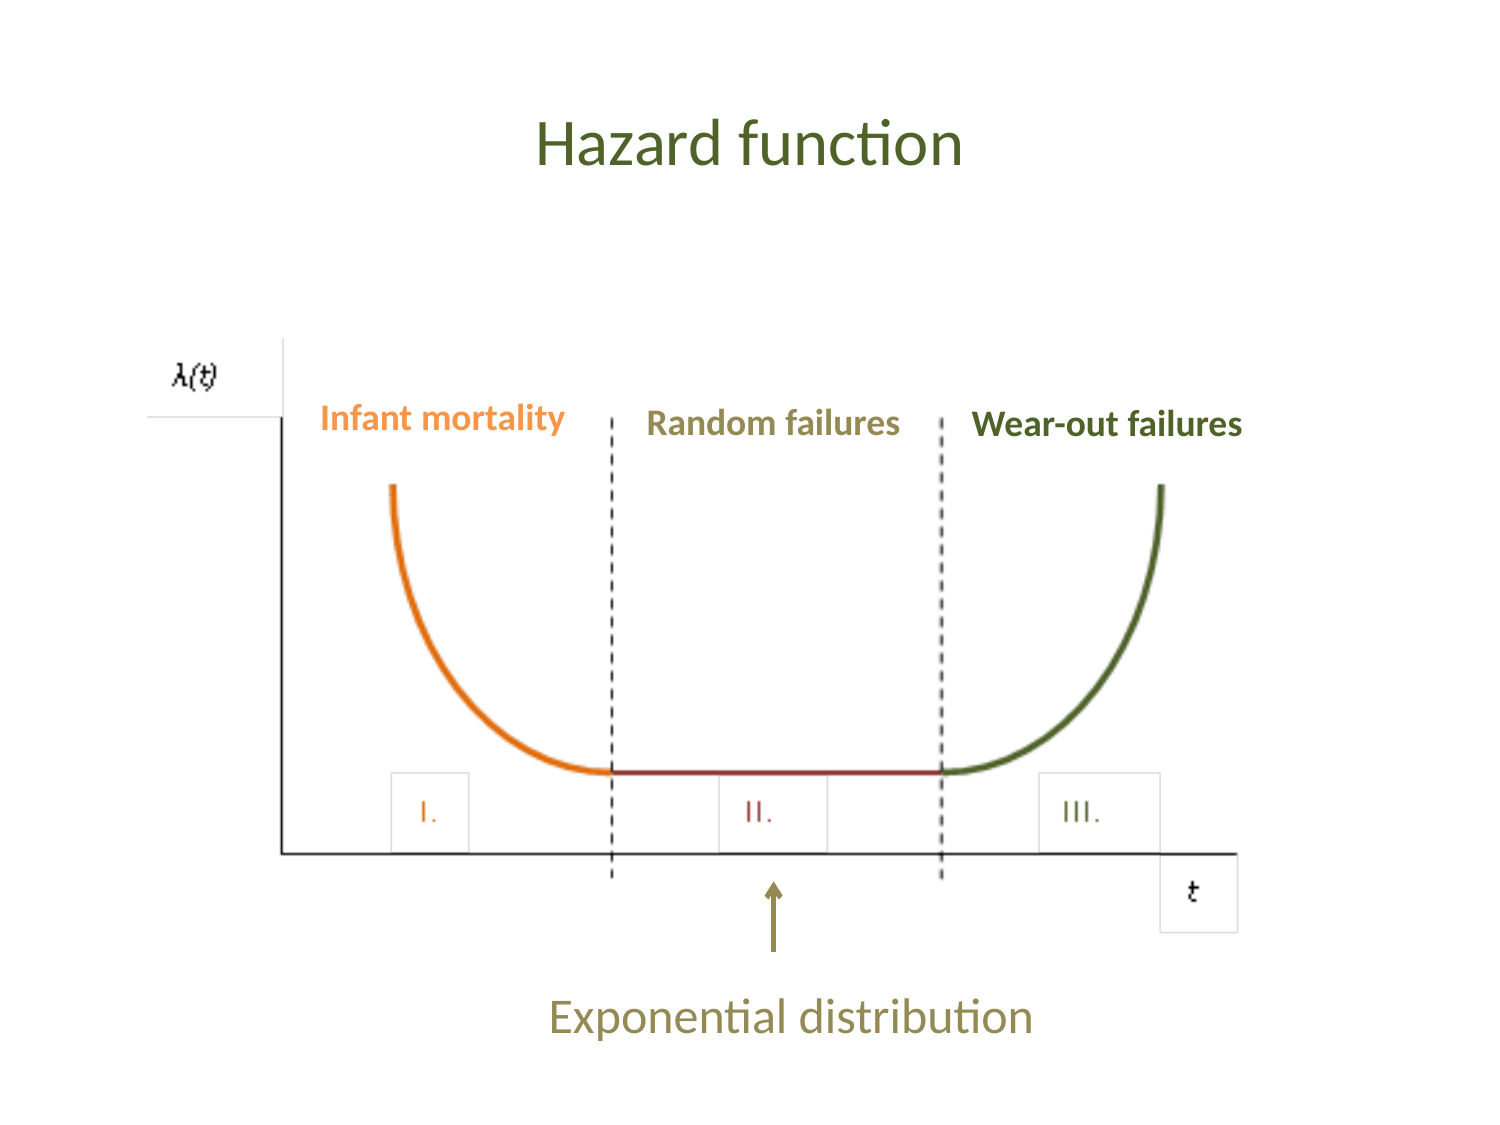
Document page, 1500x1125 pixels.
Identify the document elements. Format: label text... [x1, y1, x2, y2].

title Hazard function [75, 45, 1425, 233]
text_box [147, 337, 1259, 937]
text_box Exponential distribution [442, 975, 1140, 1051]
